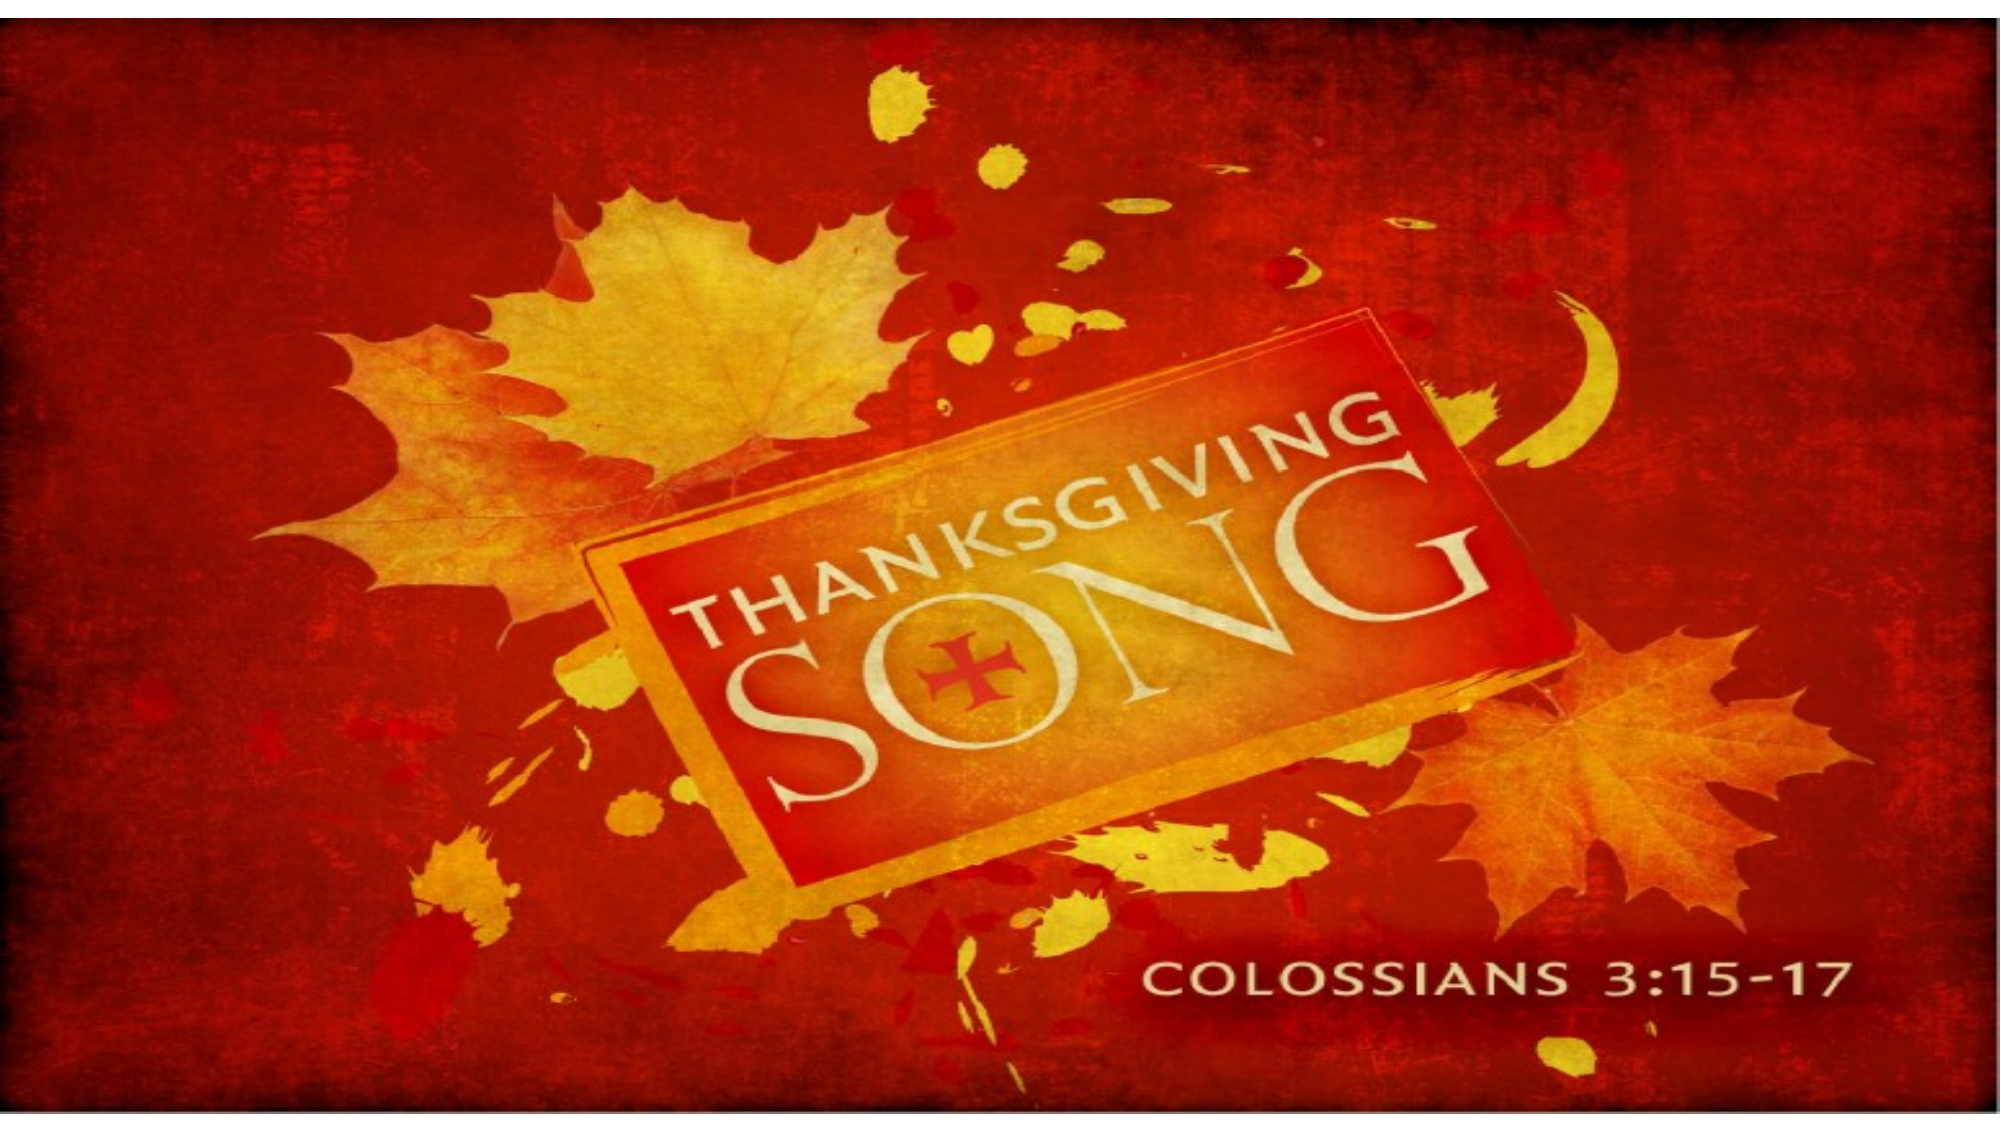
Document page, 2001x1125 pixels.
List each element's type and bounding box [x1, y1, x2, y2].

list [0, 18, 2000, 1114]
